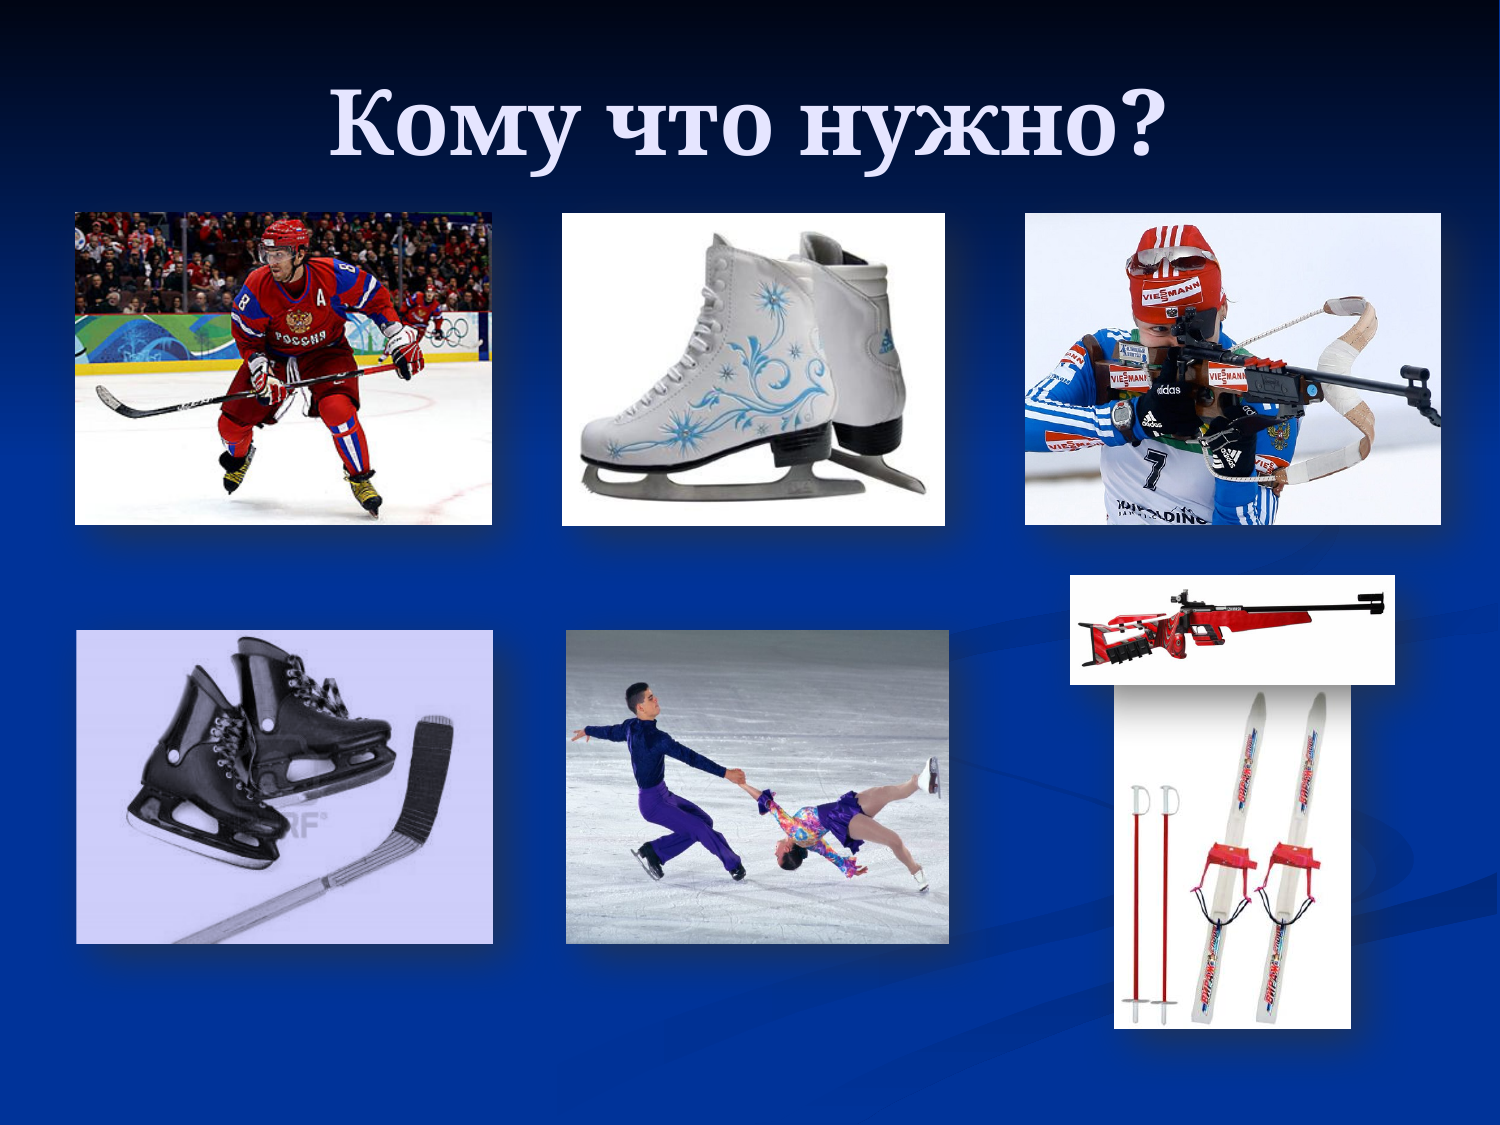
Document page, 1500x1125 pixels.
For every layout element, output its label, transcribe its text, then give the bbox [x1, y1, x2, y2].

picture [1024, 213, 1441, 526]
picture [562, 213, 946, 527]
picture [76, 629, 494, 944]
picture [1070, 575, 1395, 1030]
title Кому что нужно? [75, 24, 1425, 213]
picture [74, 212, 492, 526]
picture [566, 630, 950, 944]
